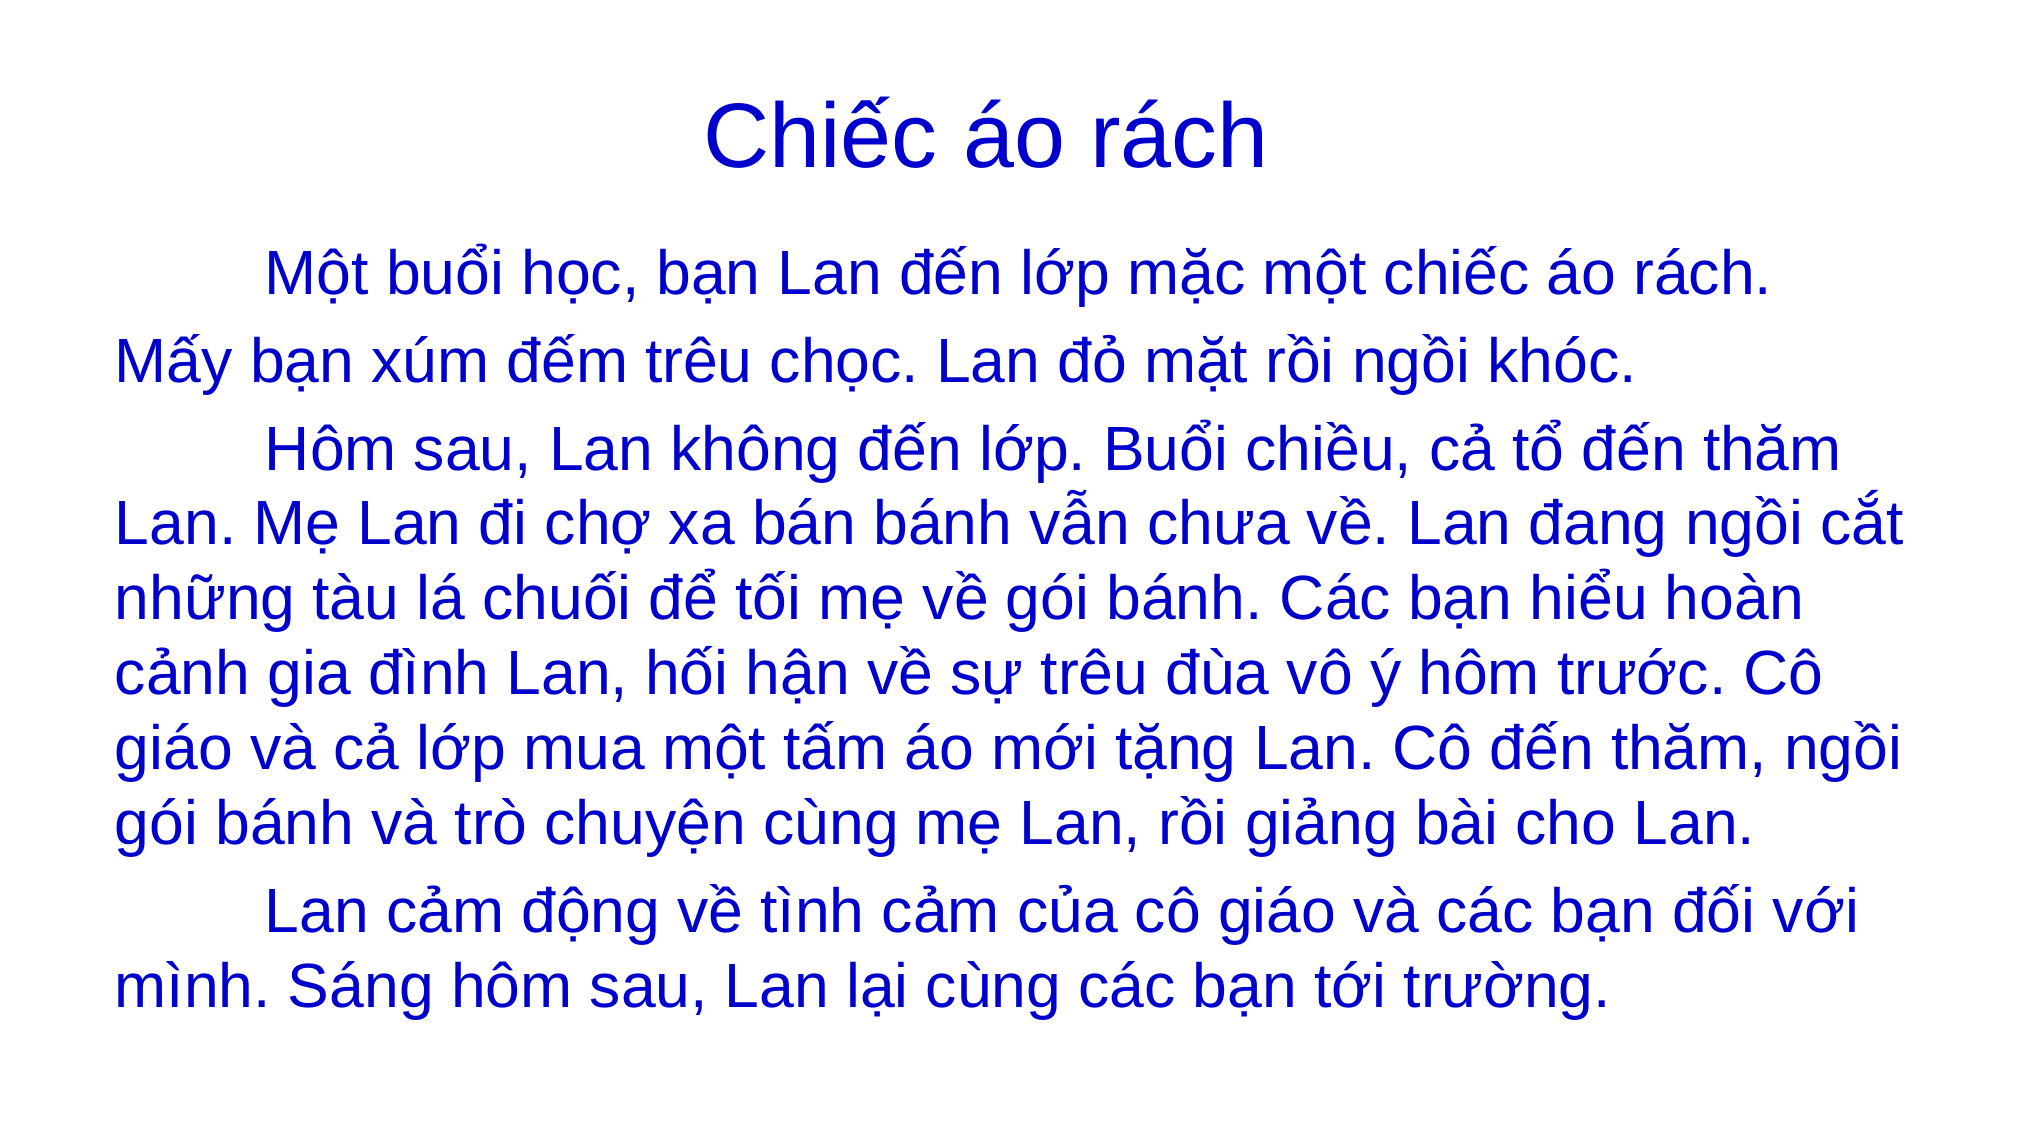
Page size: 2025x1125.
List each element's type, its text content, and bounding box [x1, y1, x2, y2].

list Một buổi học, bạn Lan đến lớp mặc một chiếc áo rách. Mấy bạn xúm đếm trêu chọc. Lan đỏ mặt rồi ngồi khóc. Hôm sau, Lan không đến lớp. Buổi chiều, cả tổ đến thăm Lan. Mẹ Lan đi chợ xa bán bánh vẫn chưa về. Lan đang ngồi cắt những tàu lá chuối để tối mẹ về gói bánh. Các bạn hiểu hoàn cảnh gia đình Lan, hối hận về sự trêu đùa vô ý hôm trước. Cô giáo và cả lớp mua một tấm áo mới tặng Lan. Cô đến thăm, ngồi gói bánh và trò chuyện cùng mẹ Lan, rồi giảng bài cho Lan. Lan cảm động về tình cảm của cô giáo và các bạn đối với mình. Sáng hôm sau, Lan lại cùng các bạn tới trường. [99, 224, 1923, 968]
title Chiếc áo rách [74, 37, 1898, 226]
